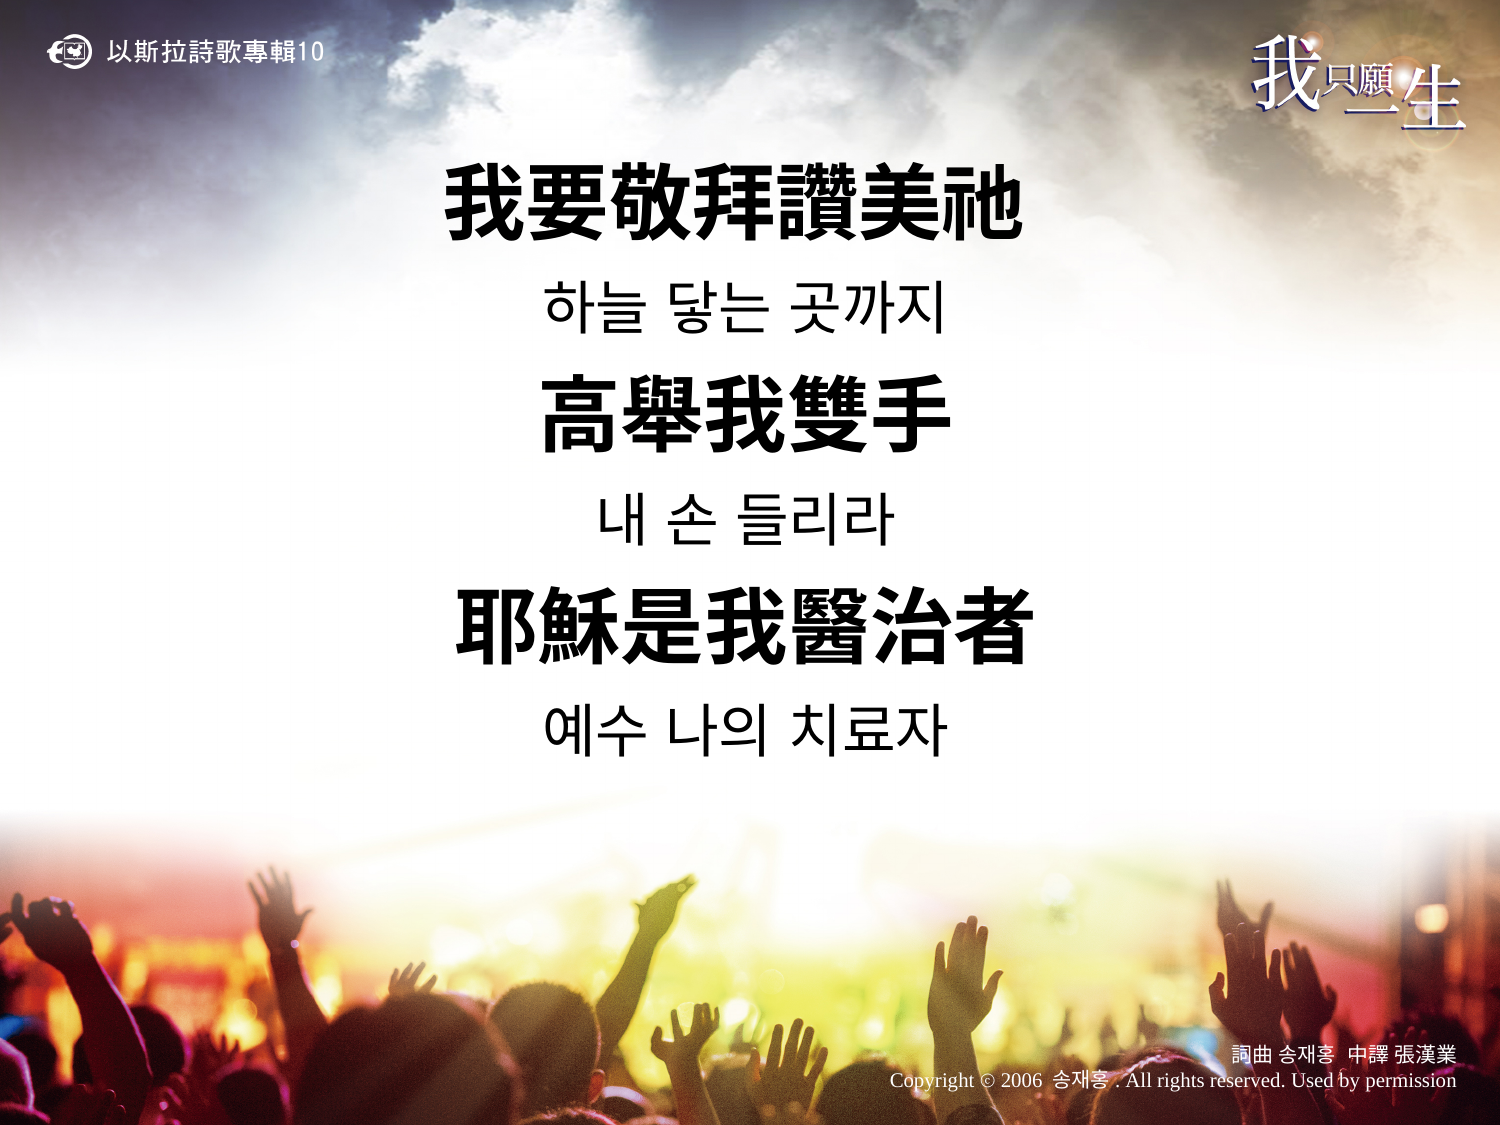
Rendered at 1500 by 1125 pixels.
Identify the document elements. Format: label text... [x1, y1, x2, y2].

picture [0, 0, 1500, 1125]
list 我要敬拜讚美祂 하늘 닿는 곳까지 高舉我雙手 내 손 들리라 耶穌是我醫治者 예수 나의 치료자 [98, 142, 1393, 857]
text_box 詞曲 송재홍 中譯 張漢業 Copyright ⓒ 2006 송재홍. All rights reserved. Used by permission [43, 1034, 1472, 1100]
